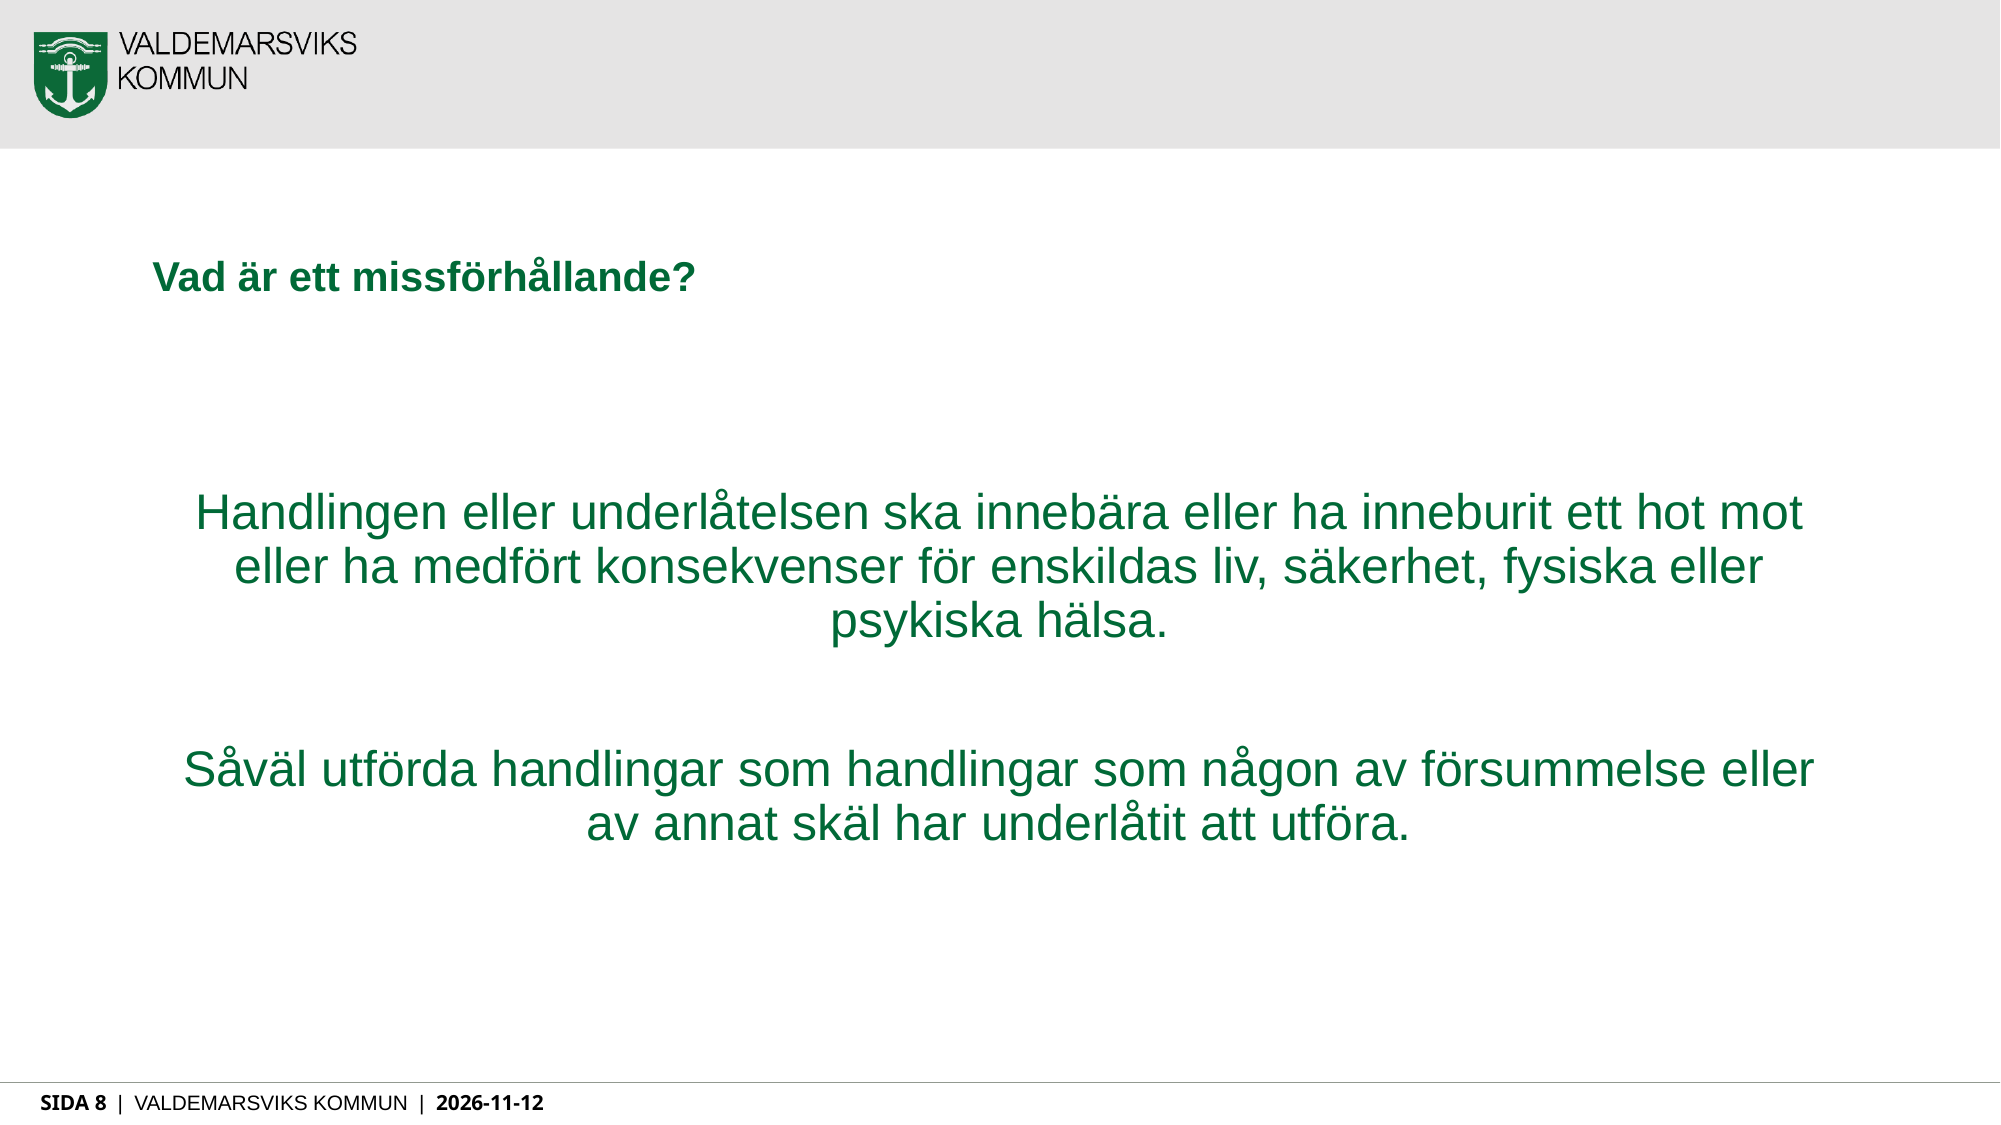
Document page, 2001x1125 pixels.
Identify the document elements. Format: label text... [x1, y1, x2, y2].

title Vad är ett missförhållande? [137, 247, 1863, 347]
picture [0, 0, 386, 149]
list Handlingen eller underlåtelsen ska innebära eller ha inneburit ett hot mot eller ha medfört konsekvenser för enskildas liv, säkerhet, fysiska eller psykiska hälsa. Såväl utförda handlingar som handlingar som någon av försummelse eller av annat skäl har underlåtit att utföra. [137, 397, 1863, 1014]
